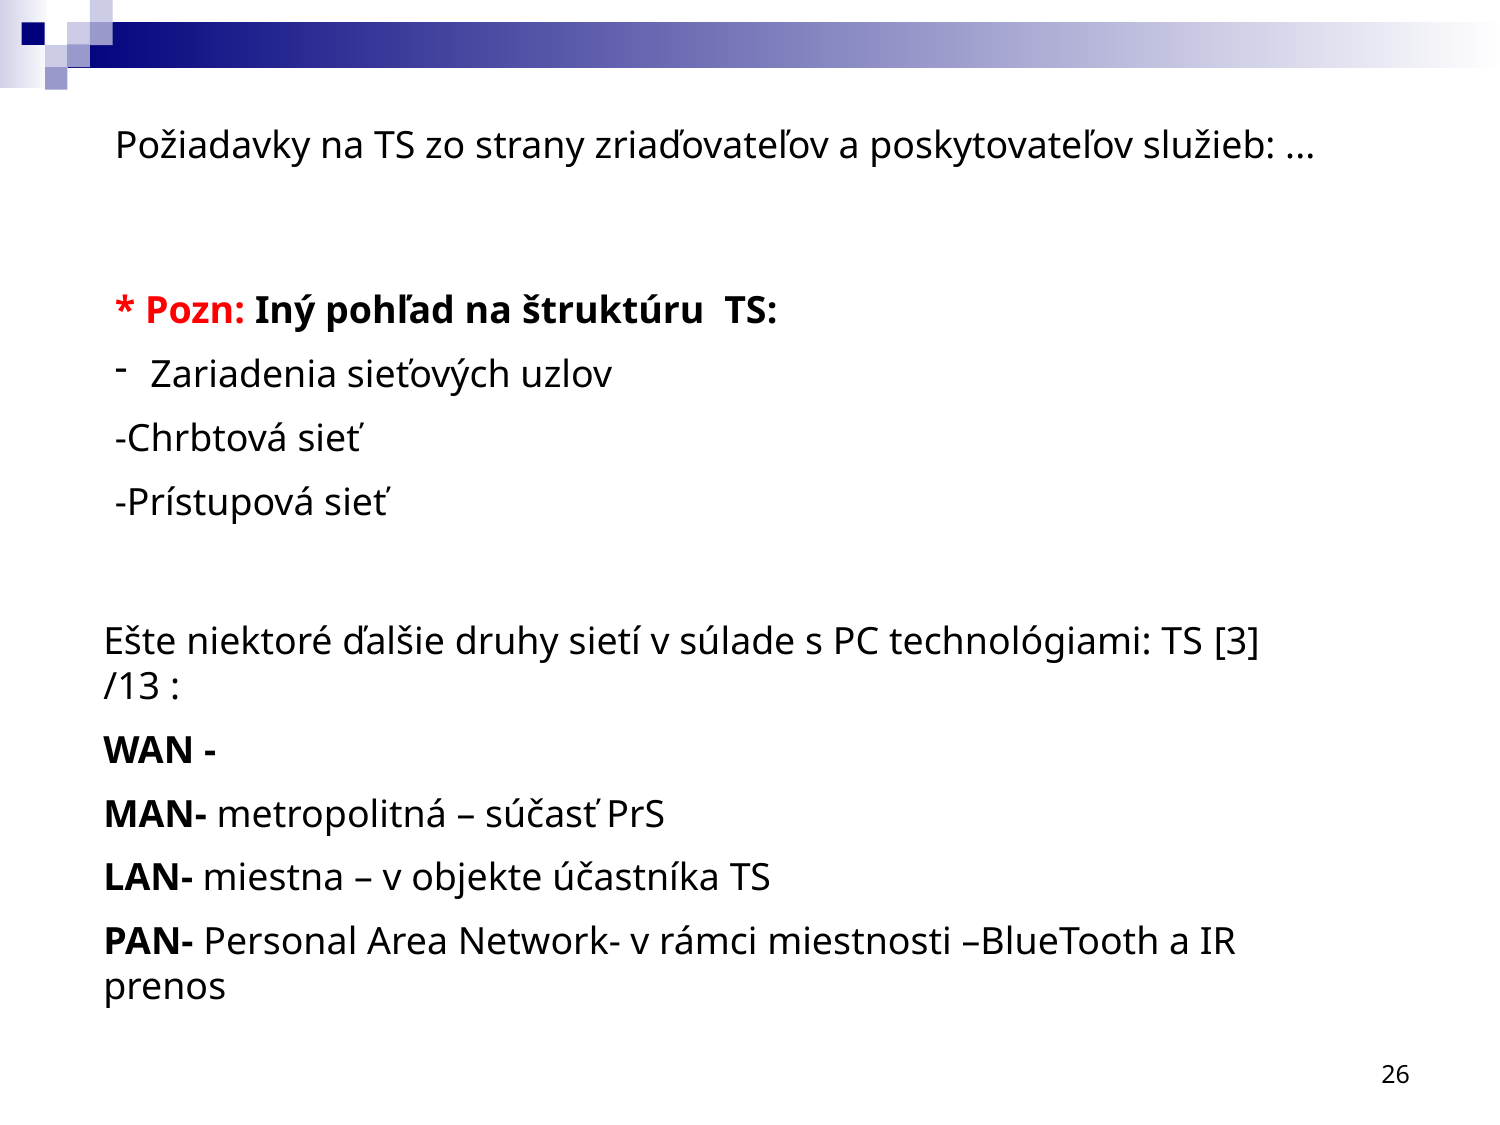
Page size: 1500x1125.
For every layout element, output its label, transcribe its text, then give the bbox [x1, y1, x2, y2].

text_box * Pozn: Iný pohľad na štruktúru TS: Zariadenia sieťových uzlov -Chrbtová sieť -Prístupová sieť [100, 278, 1341, 530]
slide_number 26 [1074, 1025, 1425, 1100]
text_box Požiadavky na TS zo strany zriaďovateľov a poskytovateľov služieb: ... [100, 113, 1400, 174]
text_box Ešte niektoré ďalšie druhy sietí v súlade s PC technológiami: TS [3] /13 : WAN - MAN- metropolitná – súčasť PrS LAN- miestna – v objekte účastníka TS PAN- Personal Area Network- v rámci miestnosti –BlueTooth a IR prenos [88, 609, 1282, 1015]
